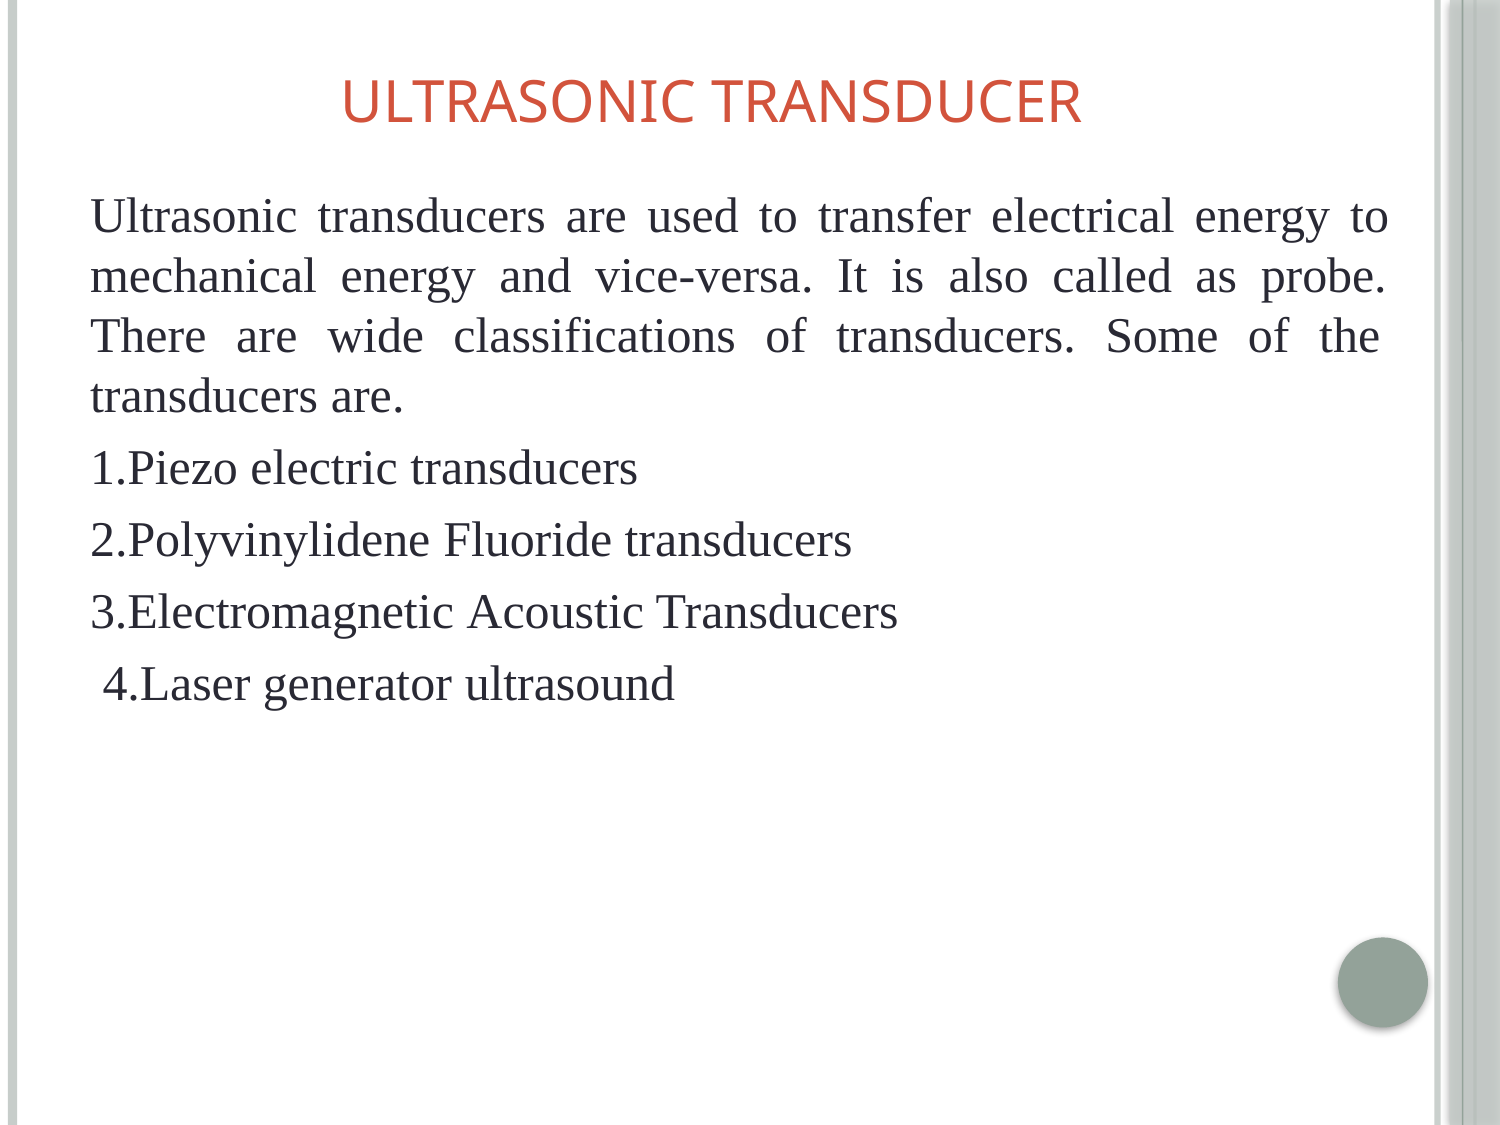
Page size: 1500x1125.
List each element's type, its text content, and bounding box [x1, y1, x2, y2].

title Ultrasonic Transducer [338, 0, 1161, 135]
text_box Ultrasonic transducers are used to transfer electrical energy to mechanical energy and vice-versa. It is also called as probe. There are wide classifications of transducers. Some of the transducers are. 1.Piezo electric transducers 2.Polyvinylidene Fluoride transducers 3.Electromagnetic Acoustic Transducers 4.Laser generator ultrasound [87, 180, 1411, 711]
